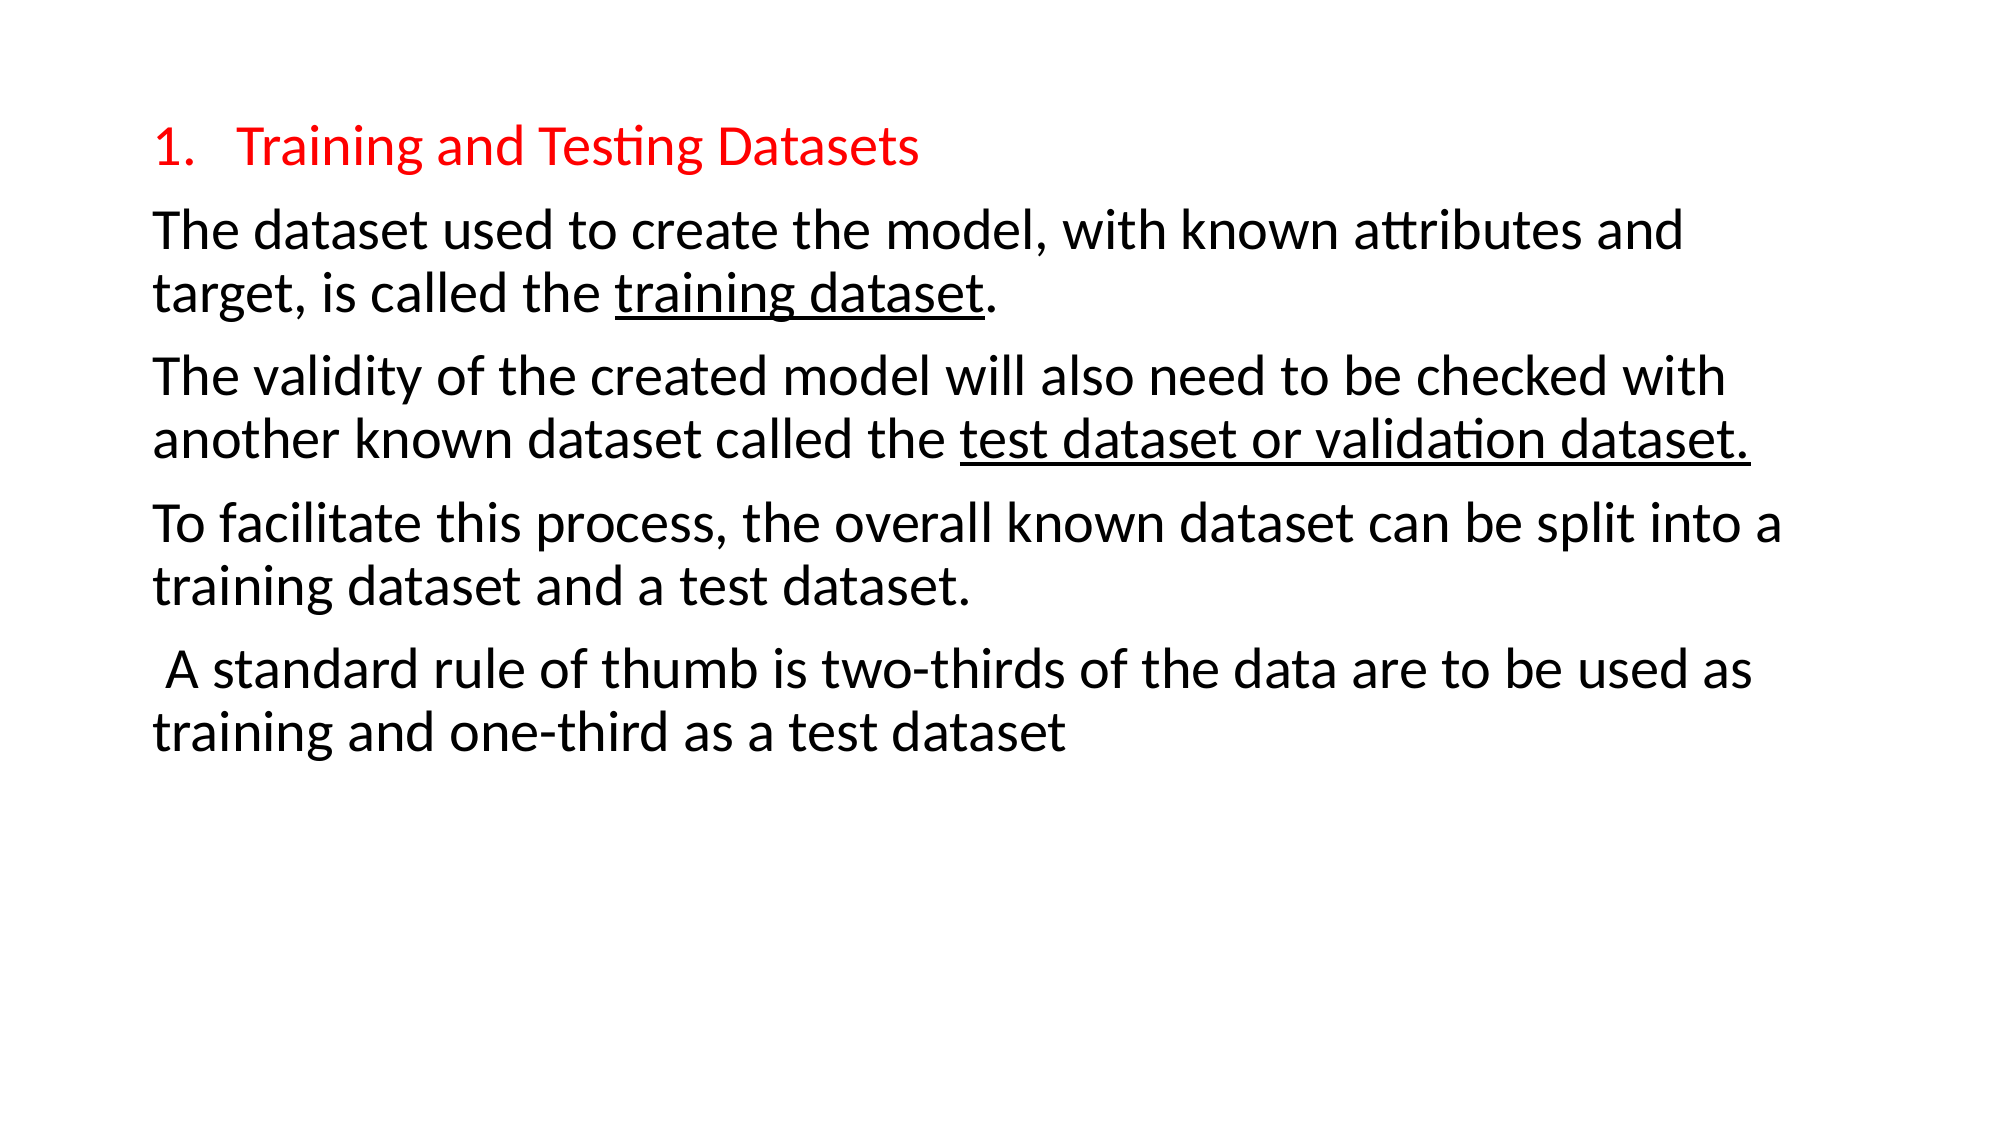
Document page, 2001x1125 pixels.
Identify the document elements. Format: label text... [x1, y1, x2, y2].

list Training and Testing Datasets The dataset used to create the model, with known attributes and target, is called the training dataset. The validity of the created model will also need to be checked with another known dataset called the test dataset or validation dataset. To facilitate this process, the overall known dataset can be split into a training dataset and a test dataset. A standard rule of thumb is two-thirds of the data are to be used as training and one-third as a test dataset [137, 107, 1863, 1014]
